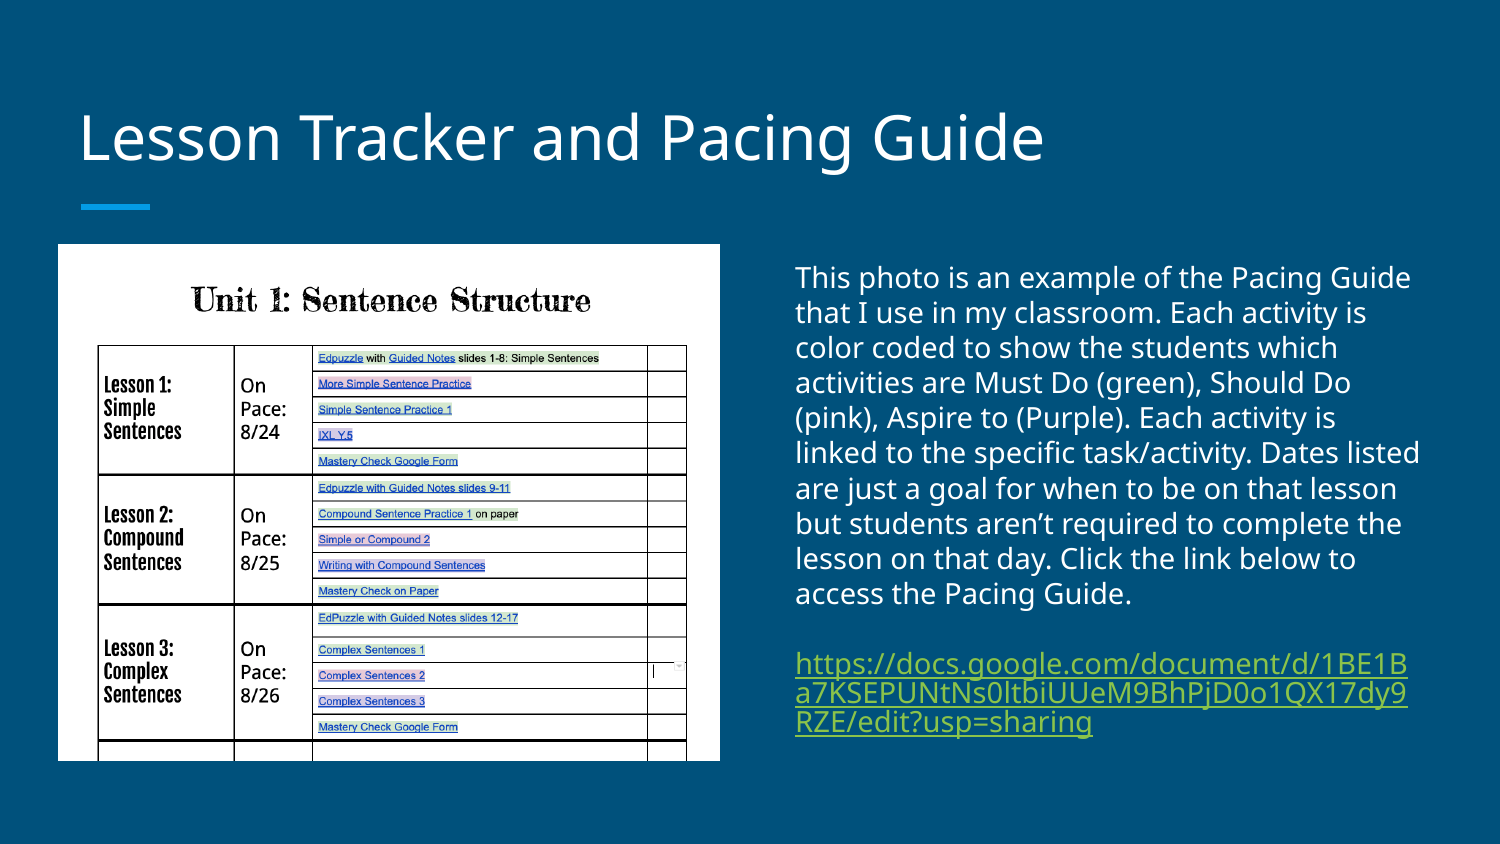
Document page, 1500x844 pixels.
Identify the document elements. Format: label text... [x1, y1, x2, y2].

list This photo is an example of the Pacing Guide that I use in my classroom. Each activity is color coded to show the students which activities are Must Do (green), Should Do (pink), Aspire to (Purple). Each activity is linked to the specific task/activity. Dates listed are just a goal for when to be on that lesson but students aren’t required to complete the lesson on that day. Click the link below to access the Pacing Guide. https://docs.google.com/document/d/1BE1Ba7KSEPUNtNs0ltbiUUeM9BhPjD0o1QX17dy9RZE/edit?usp=sharing [780, 244, 1437, 750]
picture [59, 245, 719, 760]
title Lesson Tracker and Pacing Guide [63, 75, 1437, 188]
